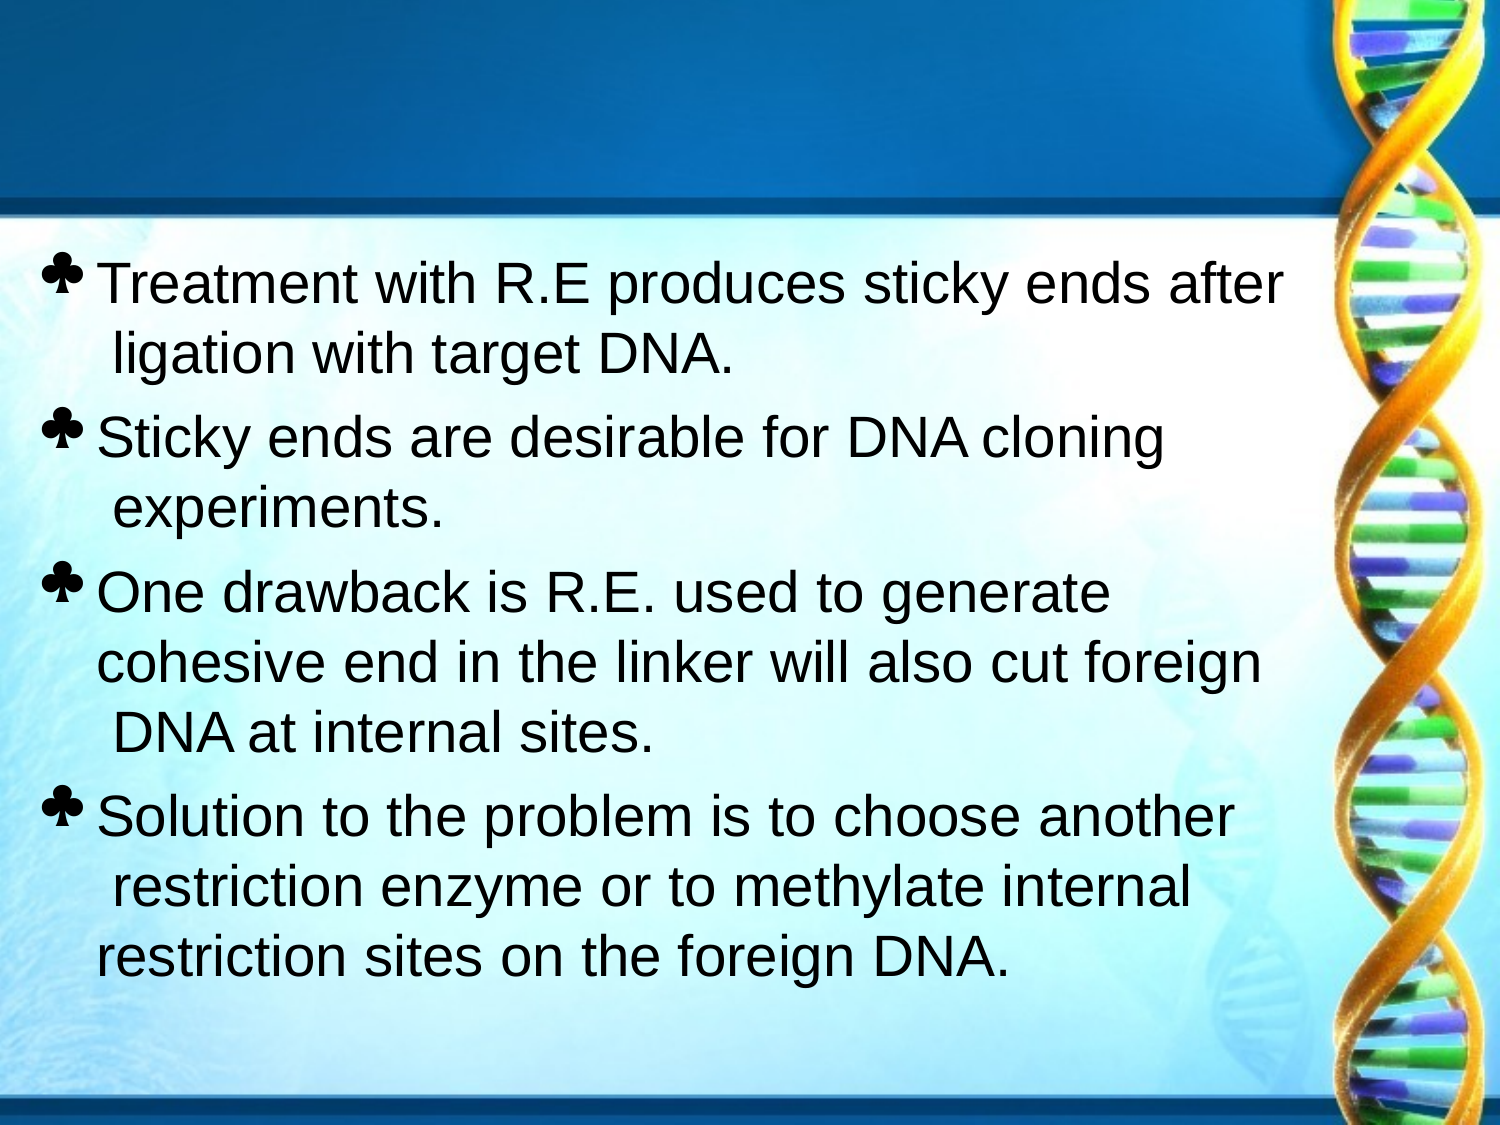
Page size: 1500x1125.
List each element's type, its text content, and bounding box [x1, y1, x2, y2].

text_box Treatment with R.E produces sticky ends after ligation with target DNA. Sticky ends are desirable for DNA cloning experiments. One drawback is R.E. used to generate cohesive end in the linker will also cut foreign DNA at internal sites. Solution to the problem is to choose another restriction enzyme or to methylate internal restriction sites on the foreign DNA. [33, 242, 1296, 988]
picture [0, 0, 1500, 1125]
